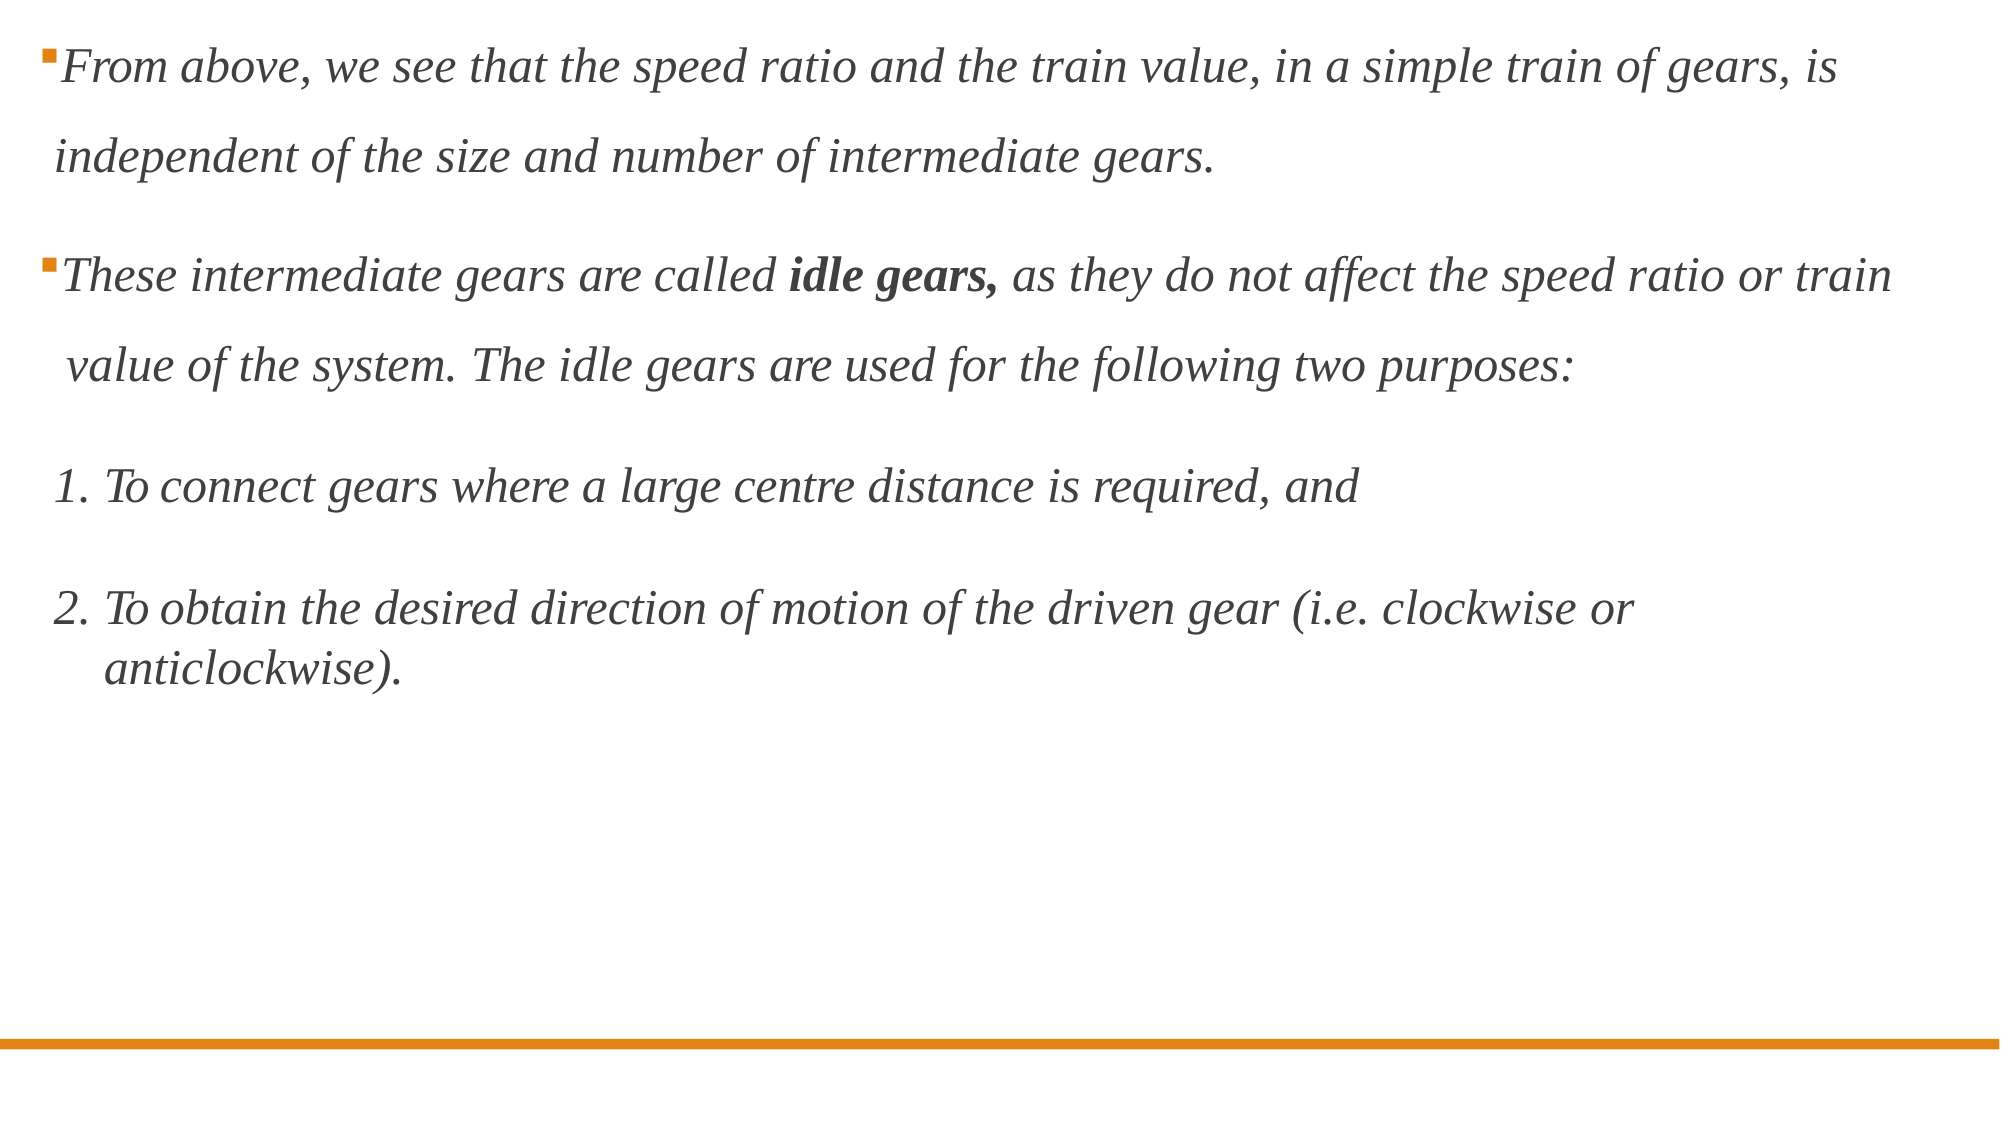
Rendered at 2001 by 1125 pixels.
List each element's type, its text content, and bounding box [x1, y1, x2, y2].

text_box [0, 1038, 2000, 1050]
text_box From above, we see that the speed ratio and the train value, in a simple train of gears, is independent of the size and number of intermediate gears. These intermediate gears are called idle gears, as they do not affect the speed ratio or train value of the system. The idle gears are used for the following two purposes: To connect gears where a large centre distance is required, and To obtain the desired direction of motion of the driven gear (i.e. clockwise or anticlockwise). [36, 0, 1955, 695]
